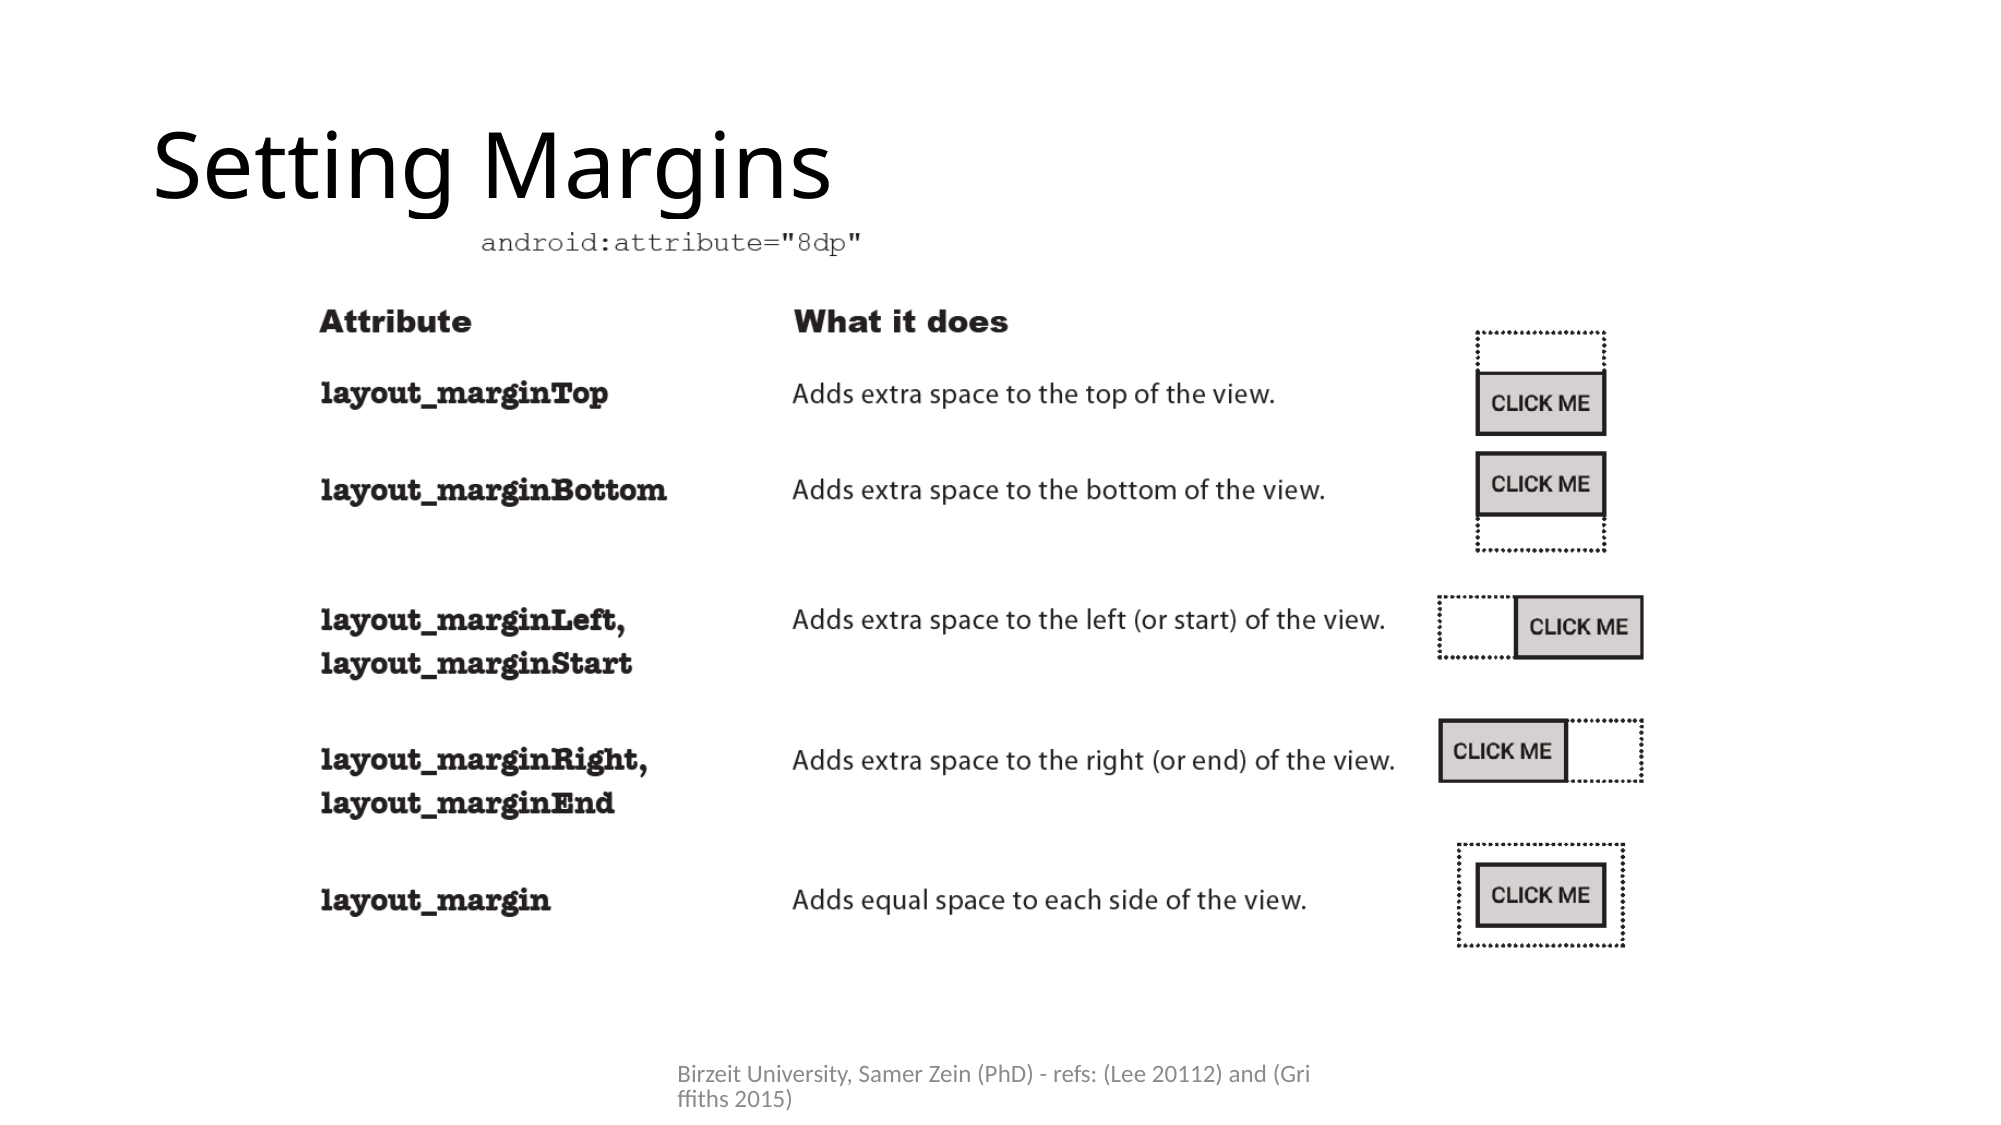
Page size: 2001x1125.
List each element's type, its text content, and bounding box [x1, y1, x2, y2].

picture [246, 219, 1660, 965]
footer Birzeit University, Samer Zein (PhD) - refs: (Lee 20112) and (Griffiths 2015) [662, 1042, 1338, 1103]
title Setting Margins [137, 59, 1863, 278]
